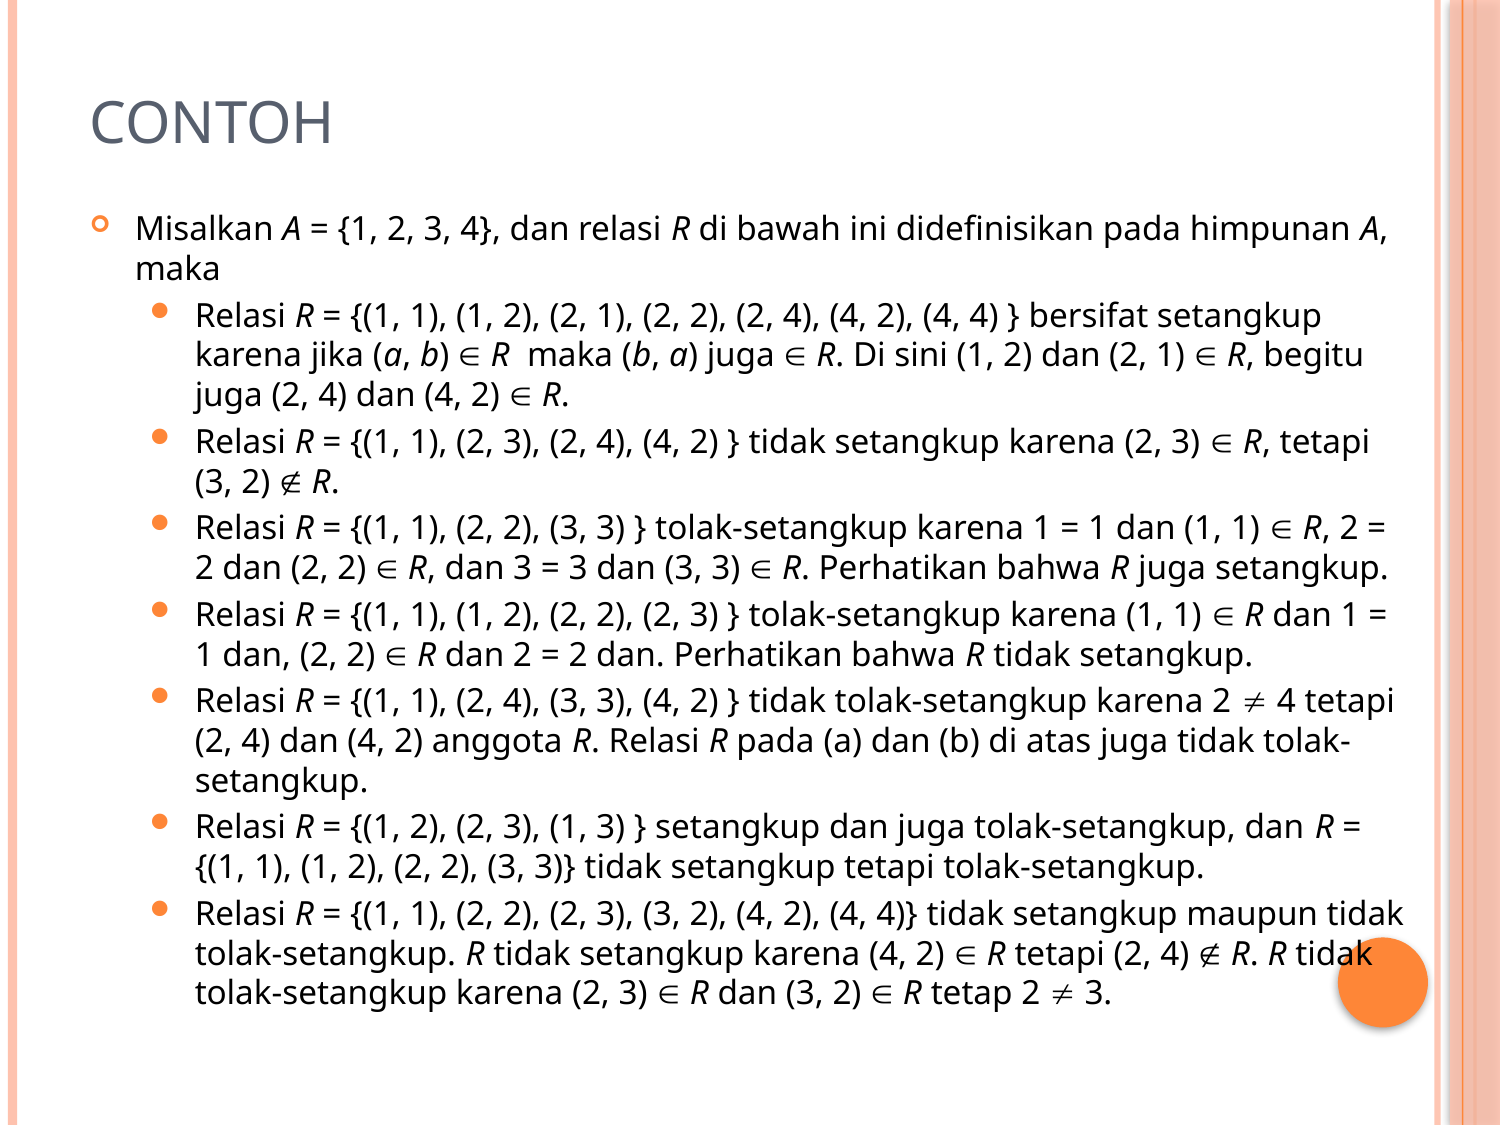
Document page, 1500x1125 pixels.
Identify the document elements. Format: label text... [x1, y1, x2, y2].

list Misalkan A = {1, 2, 3, 4}, dan relasi R di bawah ini didefinisikan pada himpunan A, maka Relasi R = {(1, 1), (1, 2), (2, 1), (2, 2), (2, 4), (4, 2), (4, 4) } bersifat setangkup karena jika (a, b)  R maka (b, a) juga  R. Di sini (1, 2) dan (2, 1)  R, begitu juga (2, 4) dan (4, 2)  R. Relasi R = {(1, 1), (2, 3), (2, 4), (4, 2) } tidak setangkup karena (2, 3)  R, tetapi (3, 2)  R. Relasi R = {(1, 1), (2, 2), (3, 3) } tolak-setangkup karena 1 = 1 dan (1, 1)  R, 2 = 2 dan (2, 2)  R, dan 3 = 3 dan (3, 3)  R. Perhatikan bahwa R juga setangkup. Relasi R = {(1, 1), (1, 2), (2, 2), (2, 3) } tolak-setangkup karena (1, 1)  R dan 1 = 1 dan, (2, 2)  R dan 2 = 2 dan. Perhatikan bahwa R tidak setangkup. Relasi R = {(1, 1), (2, 4), (3, 3), (4, 2) } tidak tolak-setangkup karena 2  4 tetapi (2, 4) dan (4, 2) anggota R. Relasi R pada (a) dan (b) di atas juga tidak tolak-setangkup. Relasi R = {(1, 2), (2, 3), (1, 3) } setangkup dan juga tolak-setangkup, dan R = {(1, 1), (1, 2), (2, 2), (3, 3)} tidak setangkup tetapi tolak-setangkup. Relasi R = {(1, 1), (2, 2), (2, 3), (3, 2), (4, 2), (4, 4)} tidak setangkup maupun tidak tolak-setangkup. R tidak setangkup karena (4, 2)  R tetapi (2, 4)  R. R tidak tolak-setangkup karena (2, 3)  R dan (3, 2)  R tetap 2  3. [75, 200, 1425, 1050]
title Contoh [75, 45, 1425, 163]
